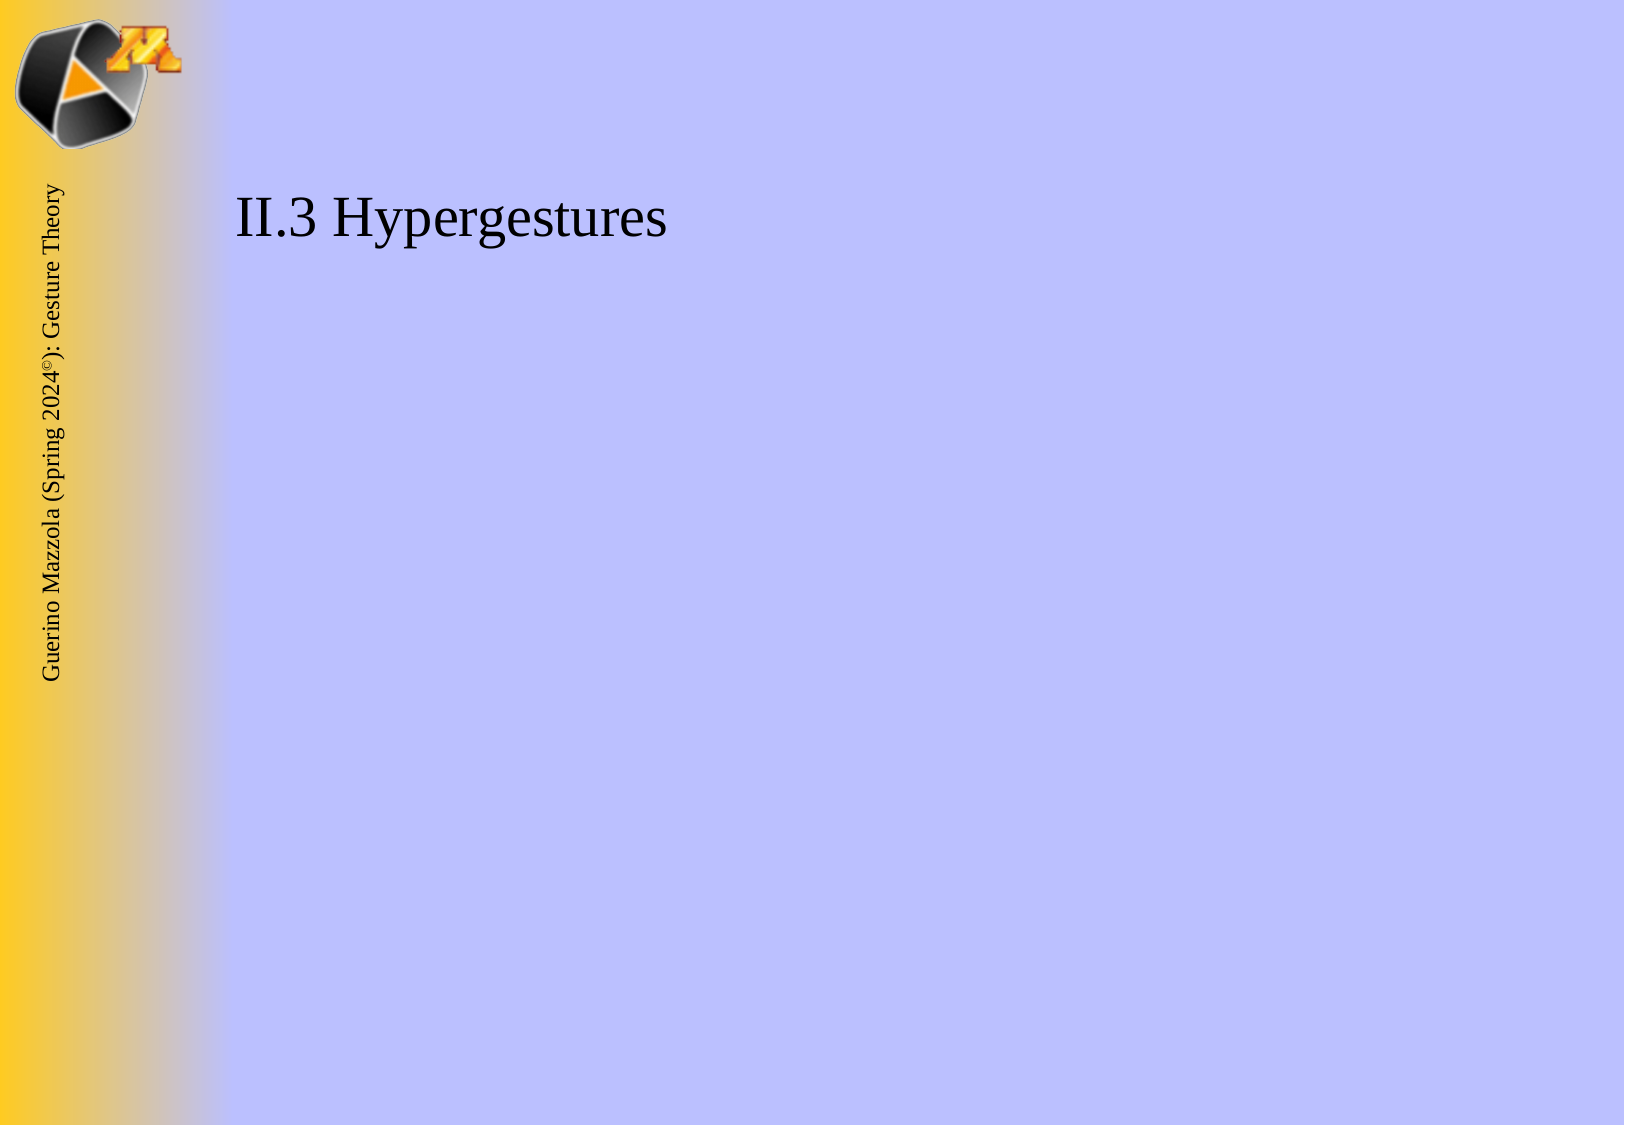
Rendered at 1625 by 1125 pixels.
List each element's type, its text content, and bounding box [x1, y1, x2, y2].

picture [12, 18, 197, 149]
text_box II.3 Hypergestures [220, 170, 1625, 500]
